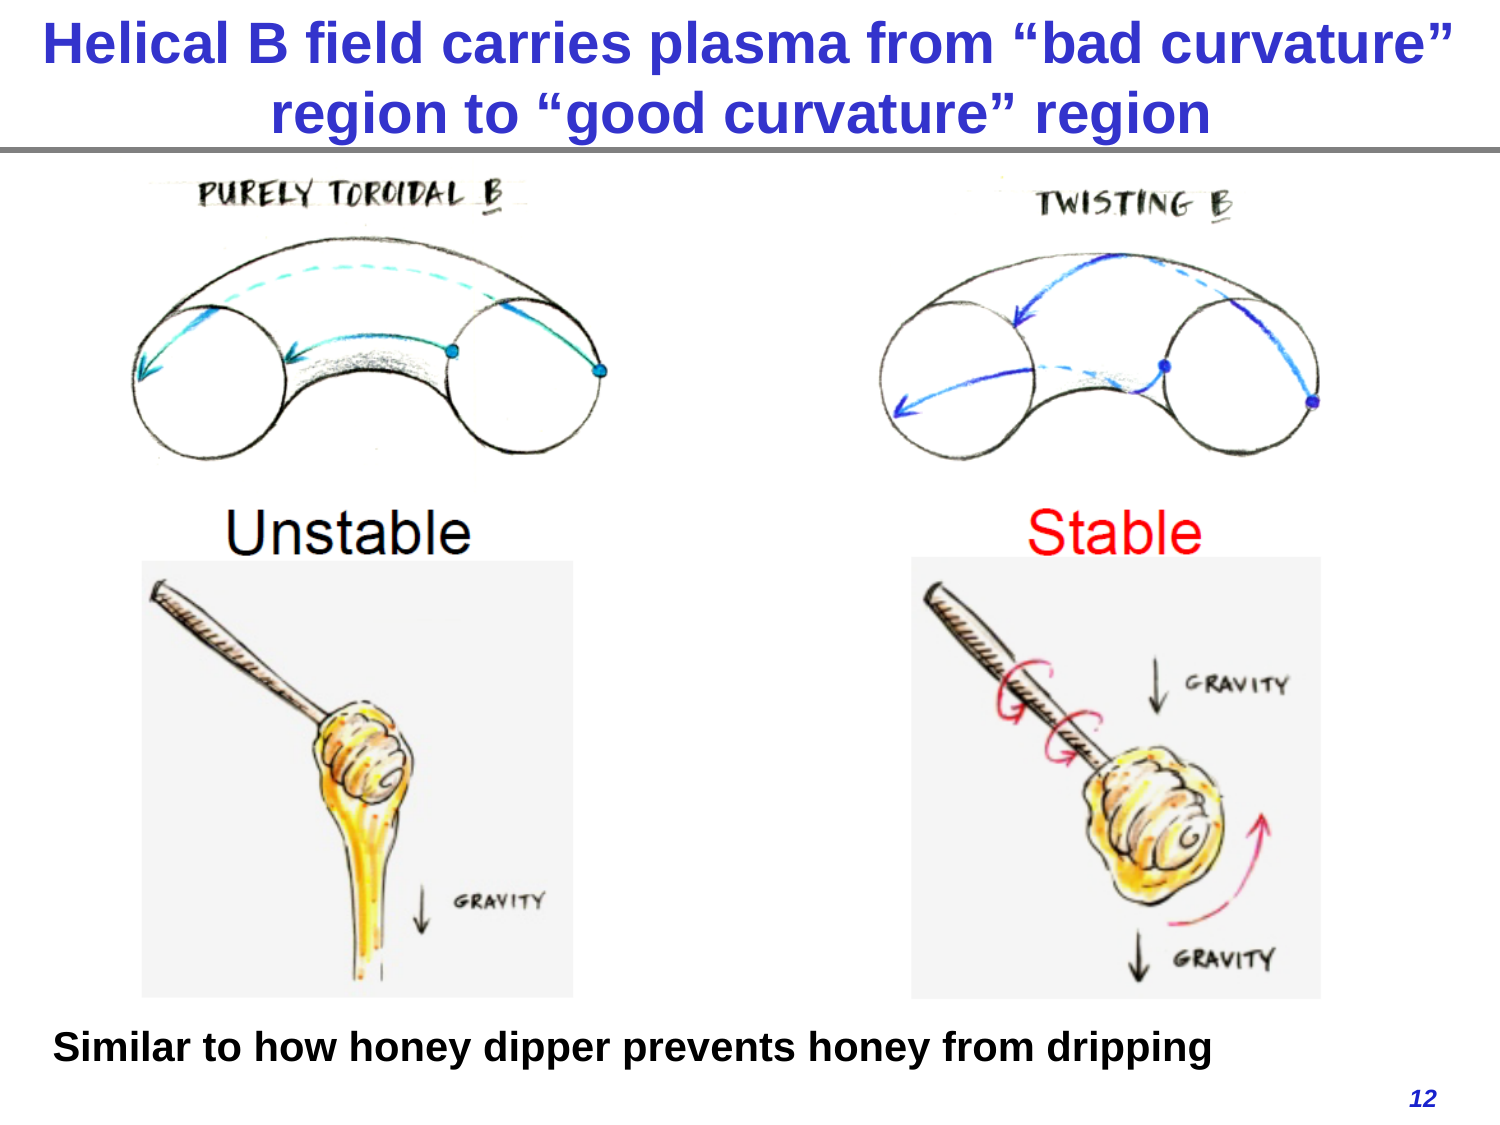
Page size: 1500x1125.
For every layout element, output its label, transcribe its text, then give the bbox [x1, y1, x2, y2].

title Helical B field carries plasma from “bad curvature” region to “good curvature” region [0, 0, 1500, 150]
list Similar to how honey dipper prevents honey from dripping [37, 1012, 1475, 1100]
picture [108, 157, 1351, 1000]
